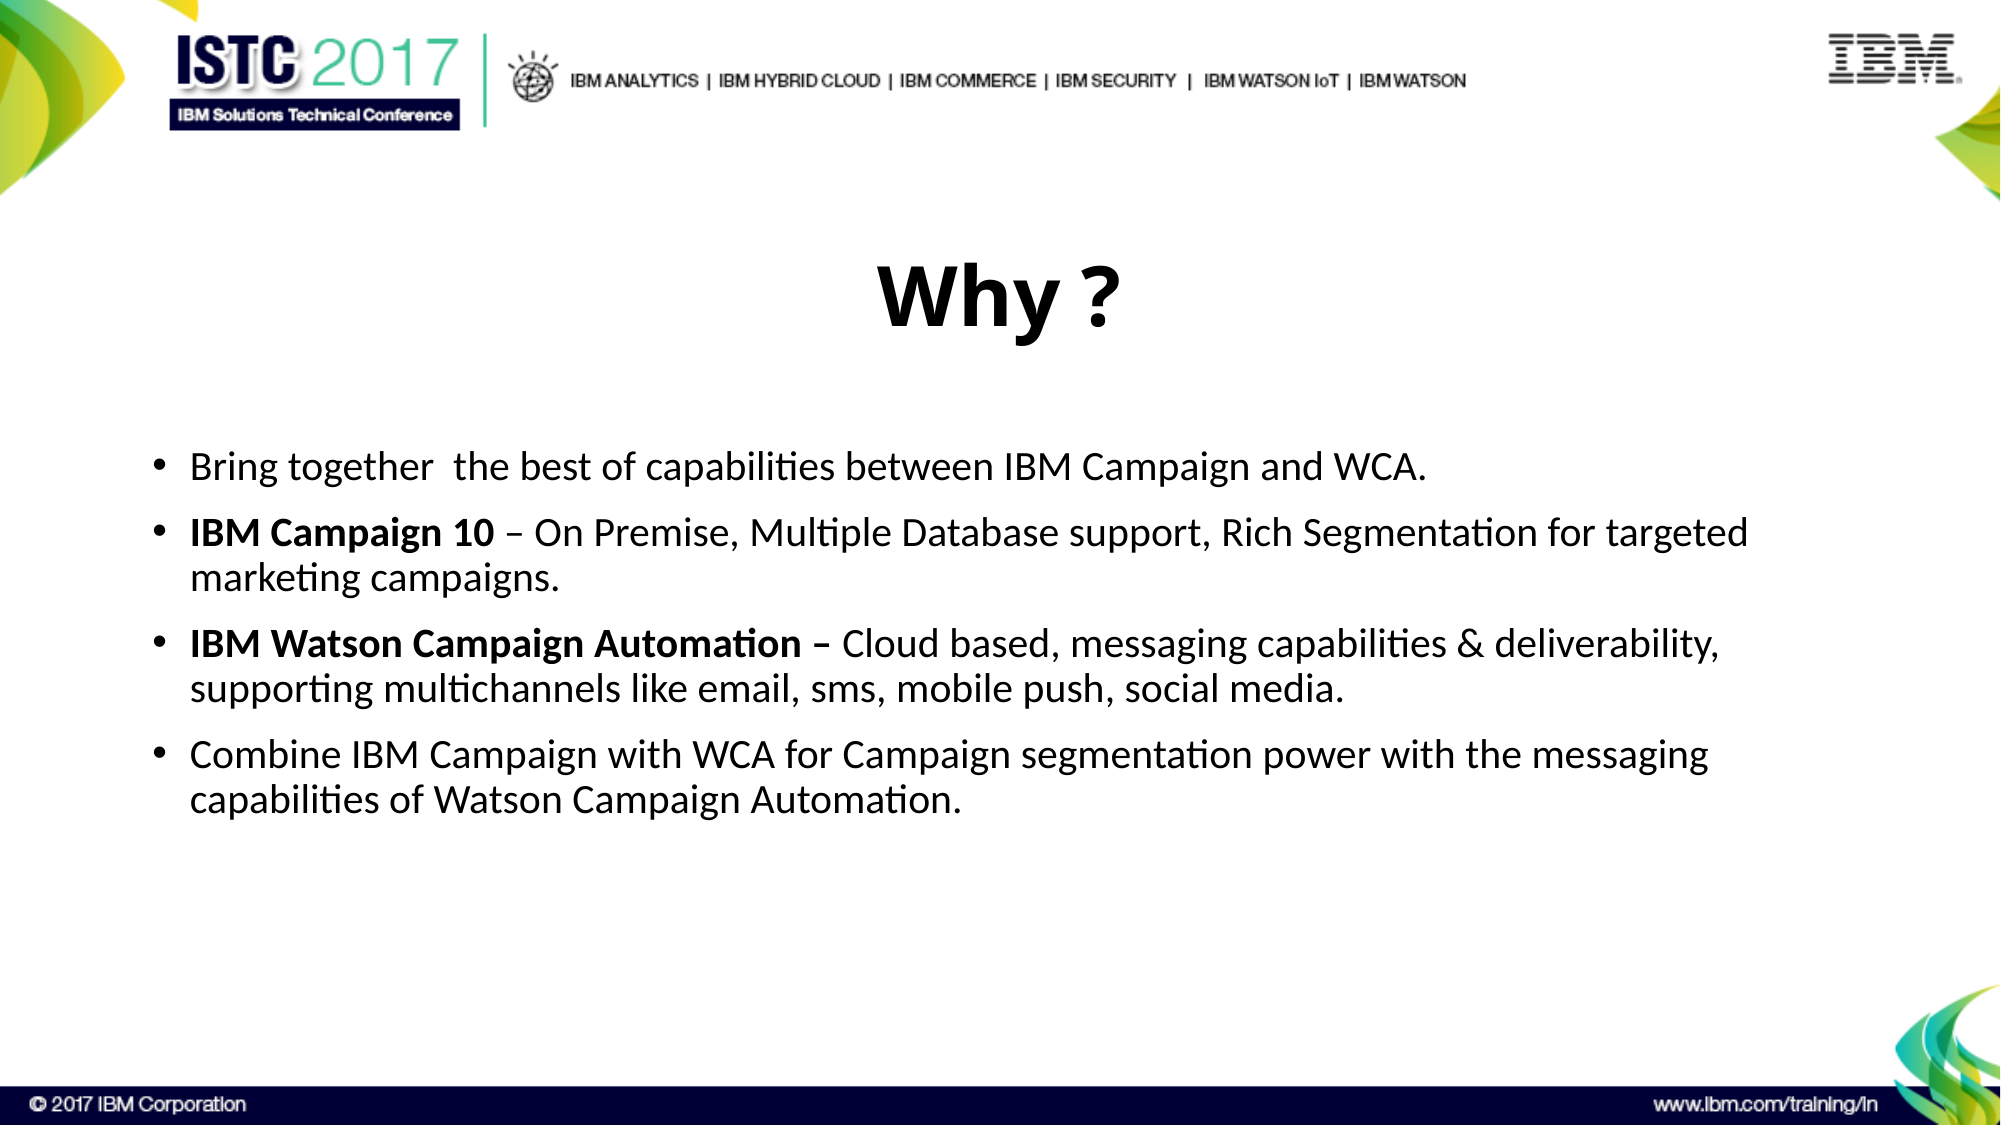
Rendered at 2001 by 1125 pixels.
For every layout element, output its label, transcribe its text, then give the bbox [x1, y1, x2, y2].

picture [0, 0, 2001, 1125]
list Bring together the best of capabilities between IBM Campaign and WCA. IBM Campaign 10 – On Premise, Multiple Database support, Rich Segmentation for targeted marketing campaigns. IBM Watson Campaign Automation – Cloud based, messaging capabilities & deliverability, supporting multichannels like email, sms, mobile push, social media. Combine IBM Campaign with WCA for Campaign segmentation power with the messaging capabilities of Watson Campaign Automation. [137, 437, 1863, 980]
title Why ? [137, 187, 1863, 412]
